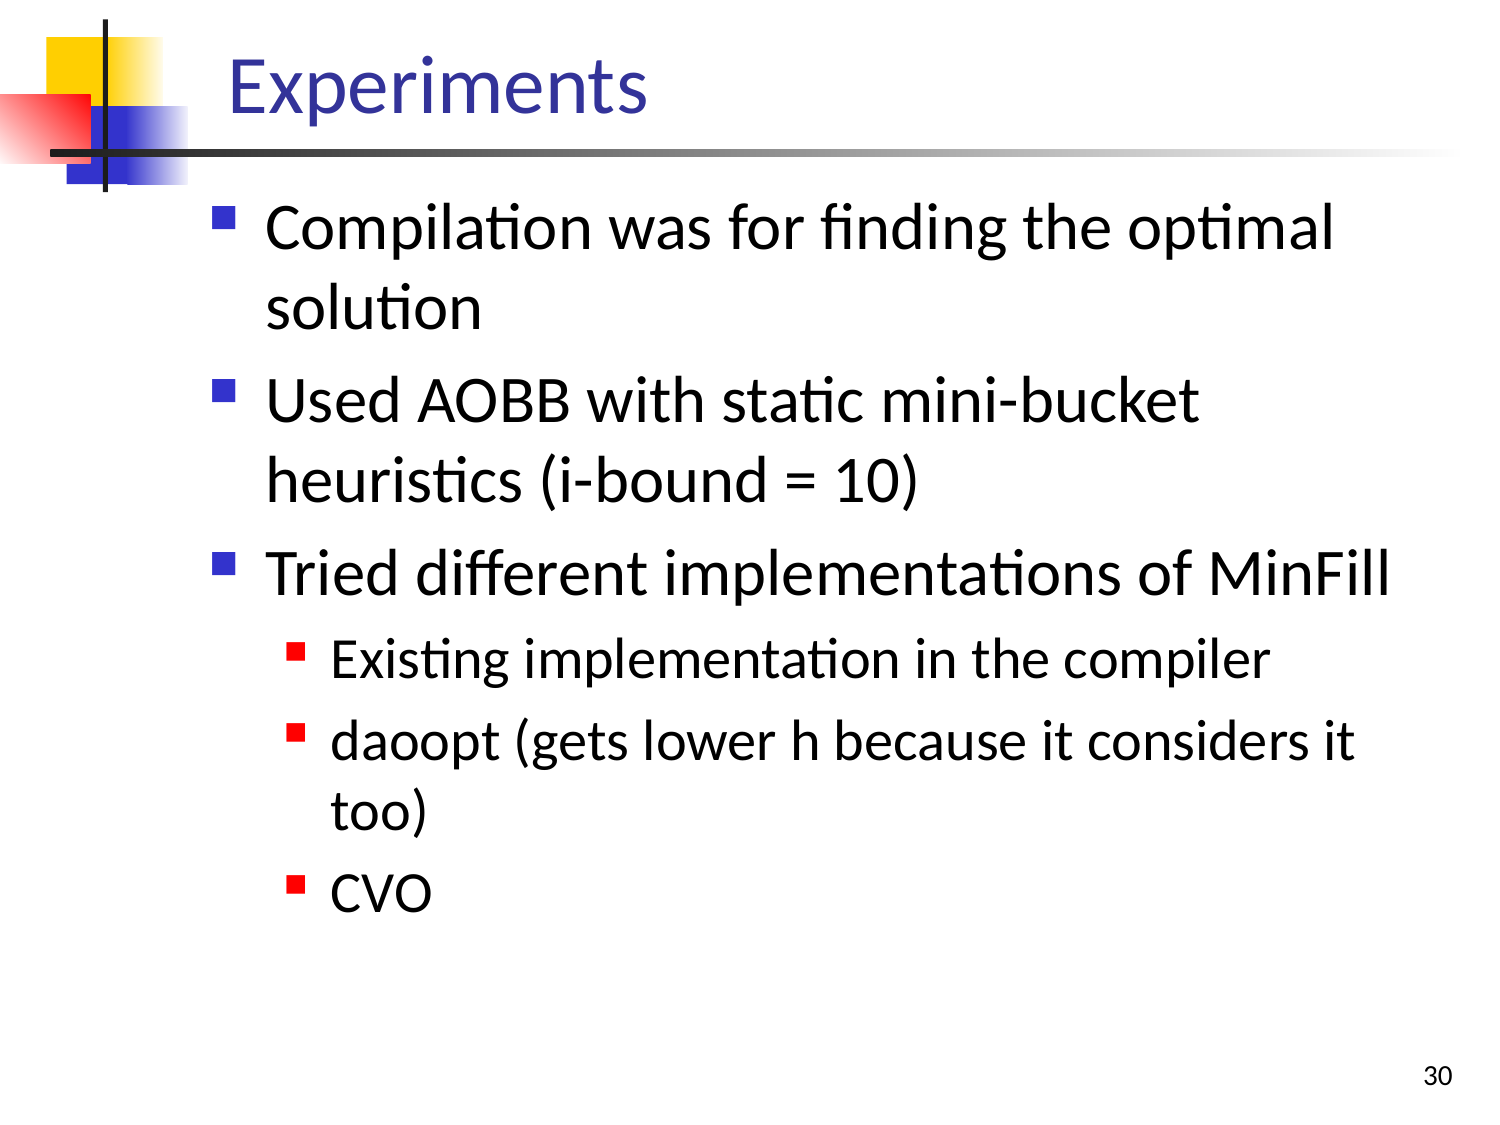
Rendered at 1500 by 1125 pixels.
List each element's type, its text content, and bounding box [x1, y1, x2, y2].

slide_number 30 [1154, 1023, 1468, 1100]
title Experiments [212, 34, 1468, 138]
list Compilation was for finding the optimal solution Used AOBB with static mini-bucket heuristics (i-bound = 10) Tried different implementations of MinFill Existing implementation in the compiler daoopt (gets lower h because it considers it too) CVO [193, 174, 1470, 1007]
